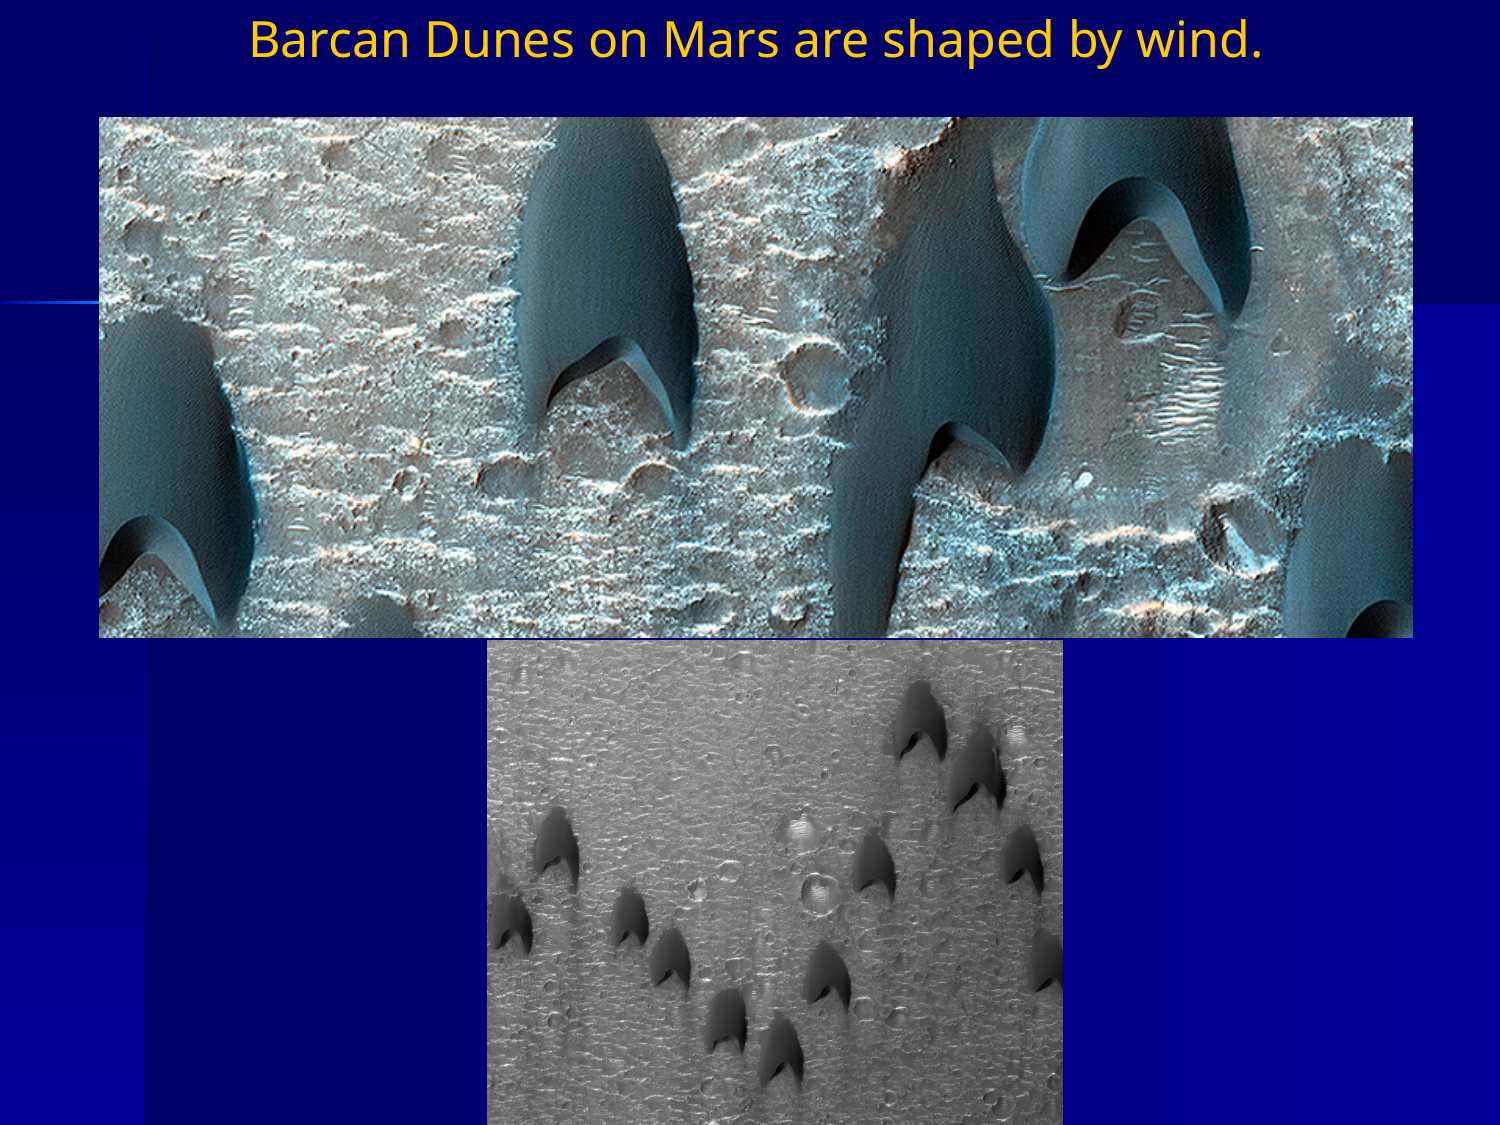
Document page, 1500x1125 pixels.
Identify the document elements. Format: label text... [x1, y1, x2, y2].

text_box Barcan Dunes on Mars are shaped by wind. [124, 0, 1388, 75]
picture [99, 117, 1413, 638]
picture [487, 640, 1063, 1125]
